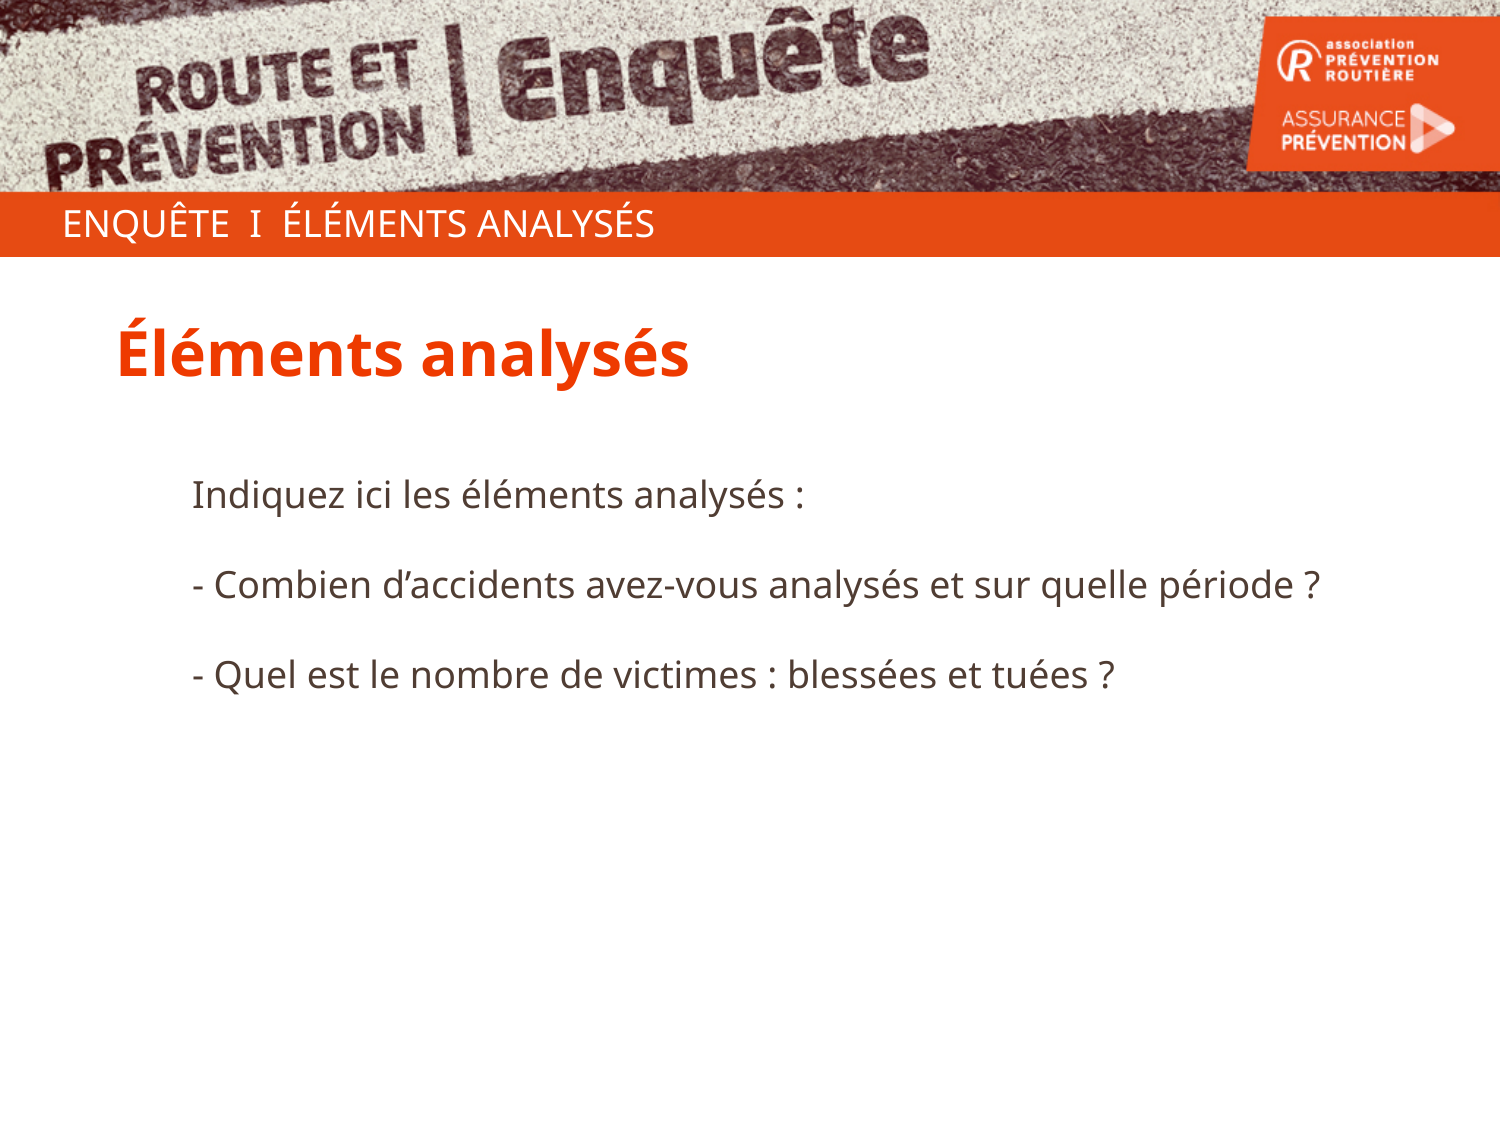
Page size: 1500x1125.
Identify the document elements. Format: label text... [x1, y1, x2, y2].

text_box ENQUÊTE I ÉLÉMENTS ANALYSÉS [47, 192, 671, 253]
text_box Indiquez ici les éléments analysés : - Combien d’accidents avez-vous analysés et sur quelle période ? - Quel est le nombre de victimes : blessées et tuées ? [177, 463, 1356, 954]
picture [0, 0, 1500, 257]
list Éléments analysés [100, 305, 1406, 519]
